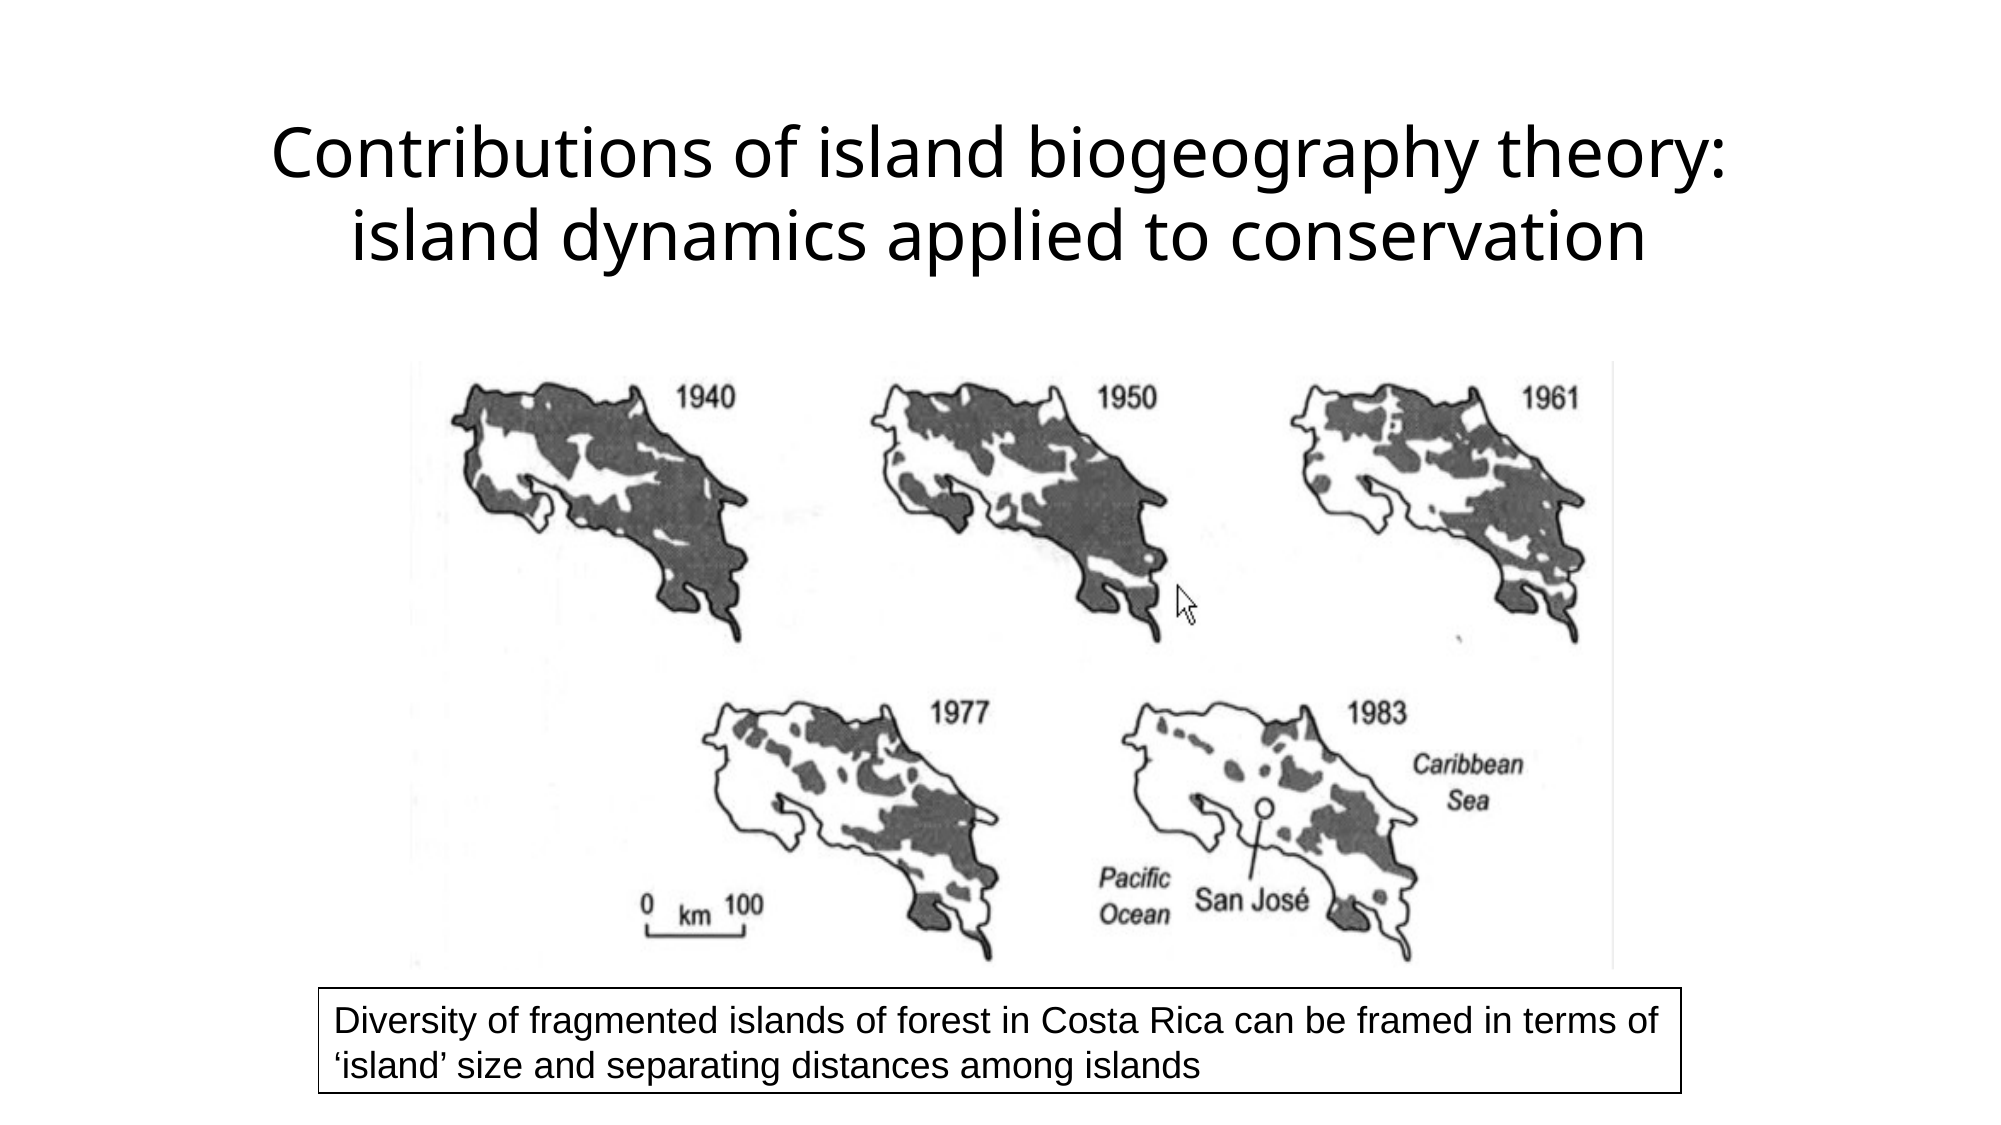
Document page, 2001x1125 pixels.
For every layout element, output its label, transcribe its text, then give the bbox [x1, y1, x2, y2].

title Contributions of island biogeography theory: island dynamics applied to conservation [249, 97, 1750, 285]
text_box Diversity of fragmented islands of forest in Costa Rica can be framed in terms of ‘island’ size and separating distances among islands [1625, 988, 1682, 1093]
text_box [374, 360, 1626, 1087]
text_box Diversity of fragmented islands of forest in Costa Rica can be framed in terms of ‘island’ size and separating distances among islands [318, 988, 373, 1093]
